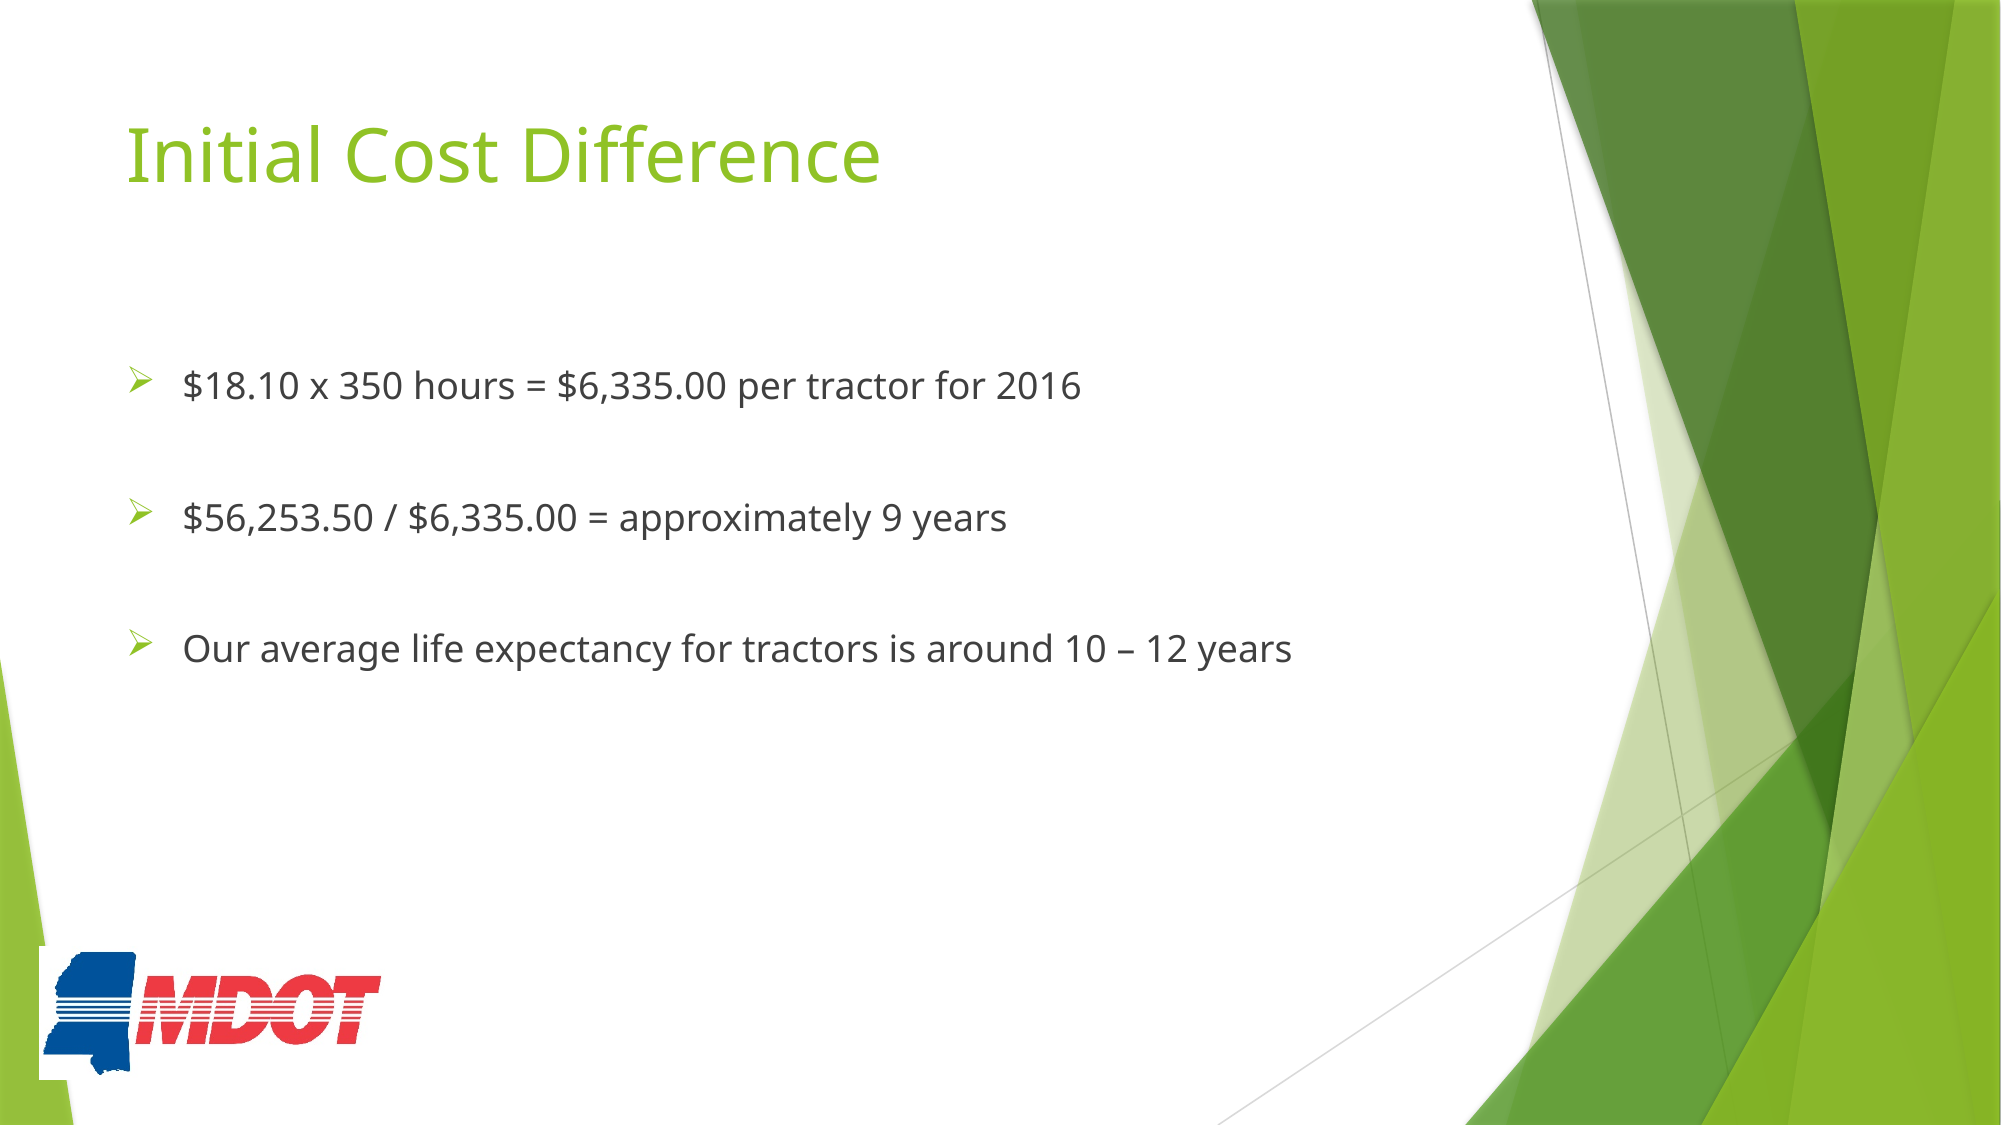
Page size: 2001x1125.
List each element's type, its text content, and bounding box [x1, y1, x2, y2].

list $18.10 x 350 hours = $6,335.00 per tractor for 2016 $56,253.50 / $6,335.00 = approximately 9 years Our average life expectancy for tractors is around 10 – 12 years [111, 354, 1522, 992]
picture [39, 946, 386, 1081]
title Initial Cost Difference [111, 99, 1522, 317]
